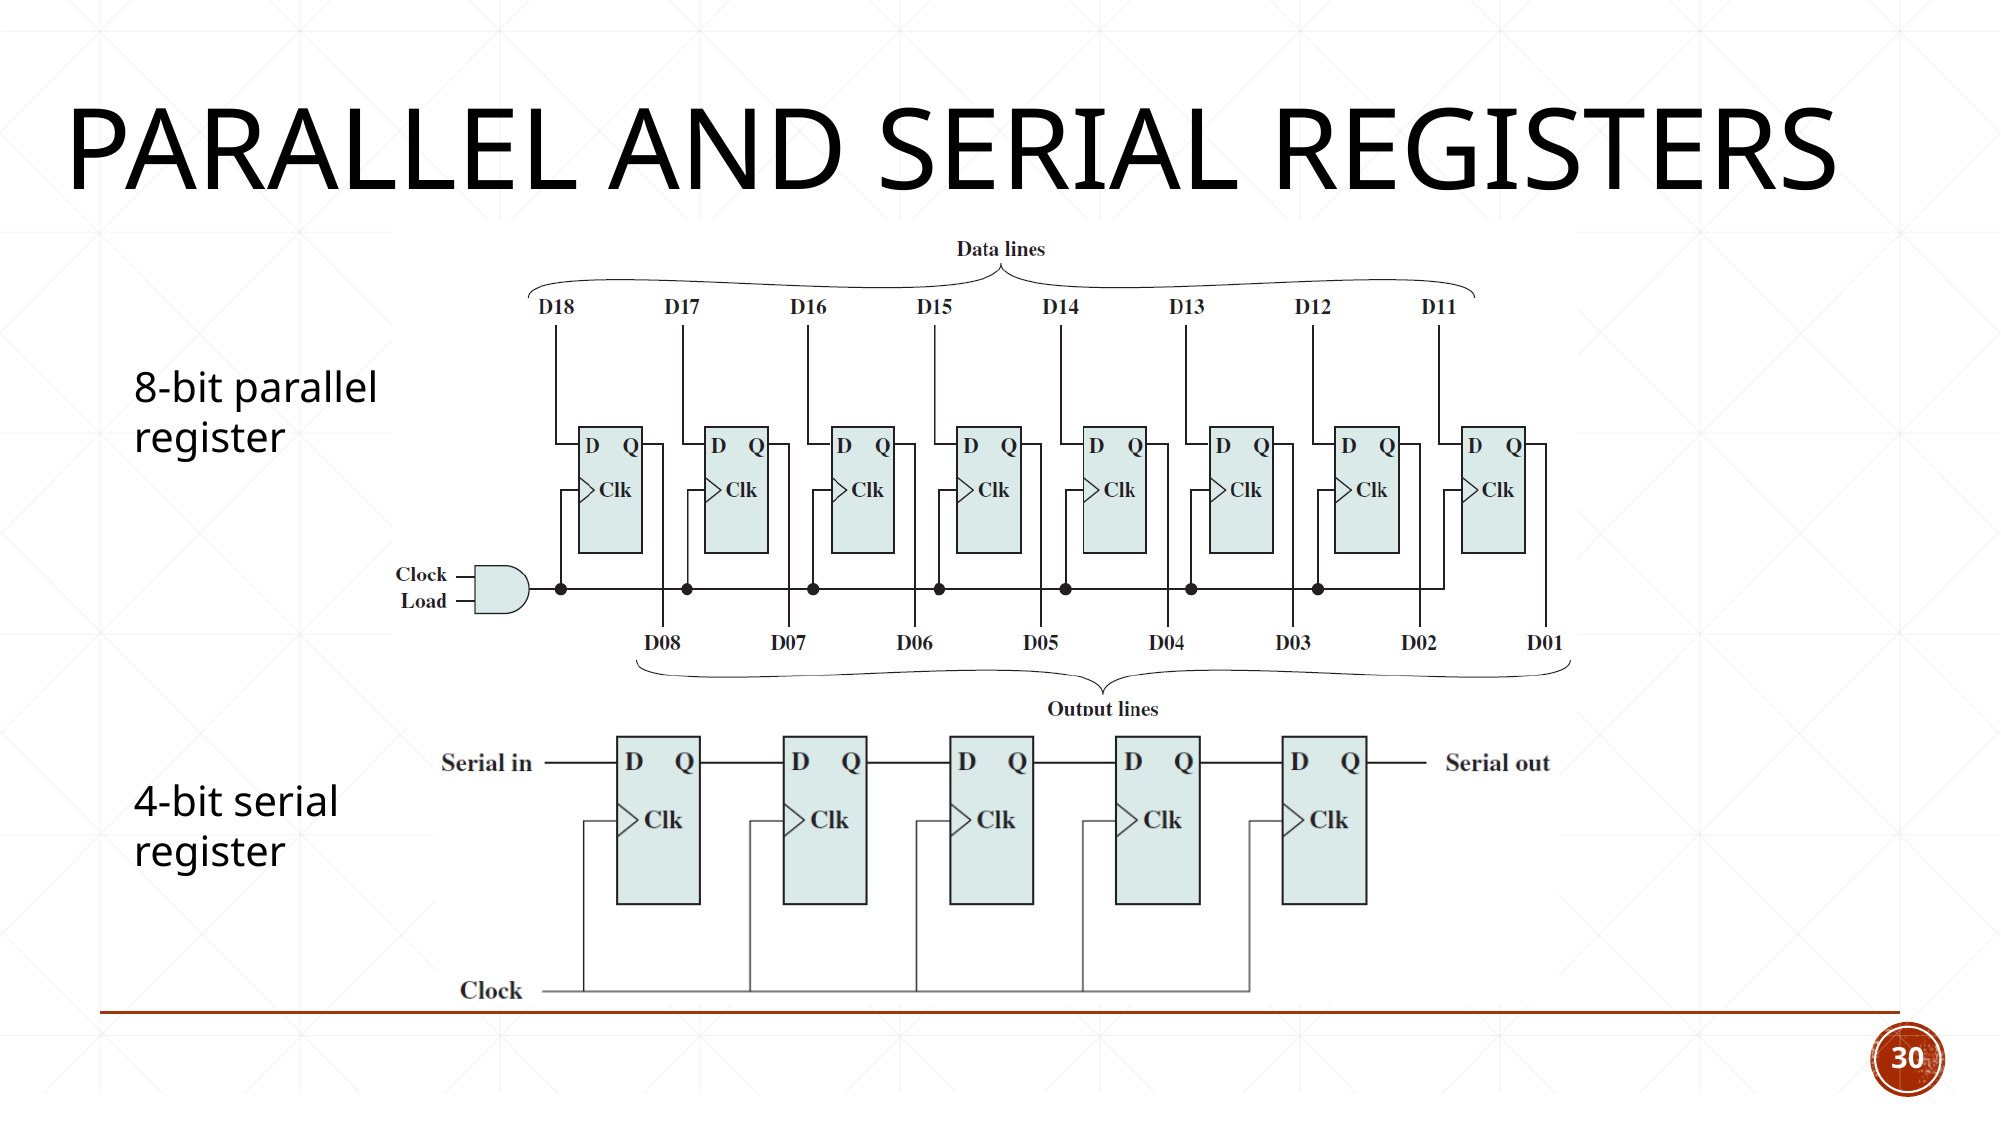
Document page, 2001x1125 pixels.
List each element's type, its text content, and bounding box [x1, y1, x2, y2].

picture [392, 220, 1577, 1005]
title Parallel and serial registers [48, 52, 1961, 254]
slide_number 30 [1855, 1028, 1961, 1089]
text_box 4-bit serial register [119, 766, 435, 882]
text_box 8-bit parallel register [119, 353, 391, 468]
